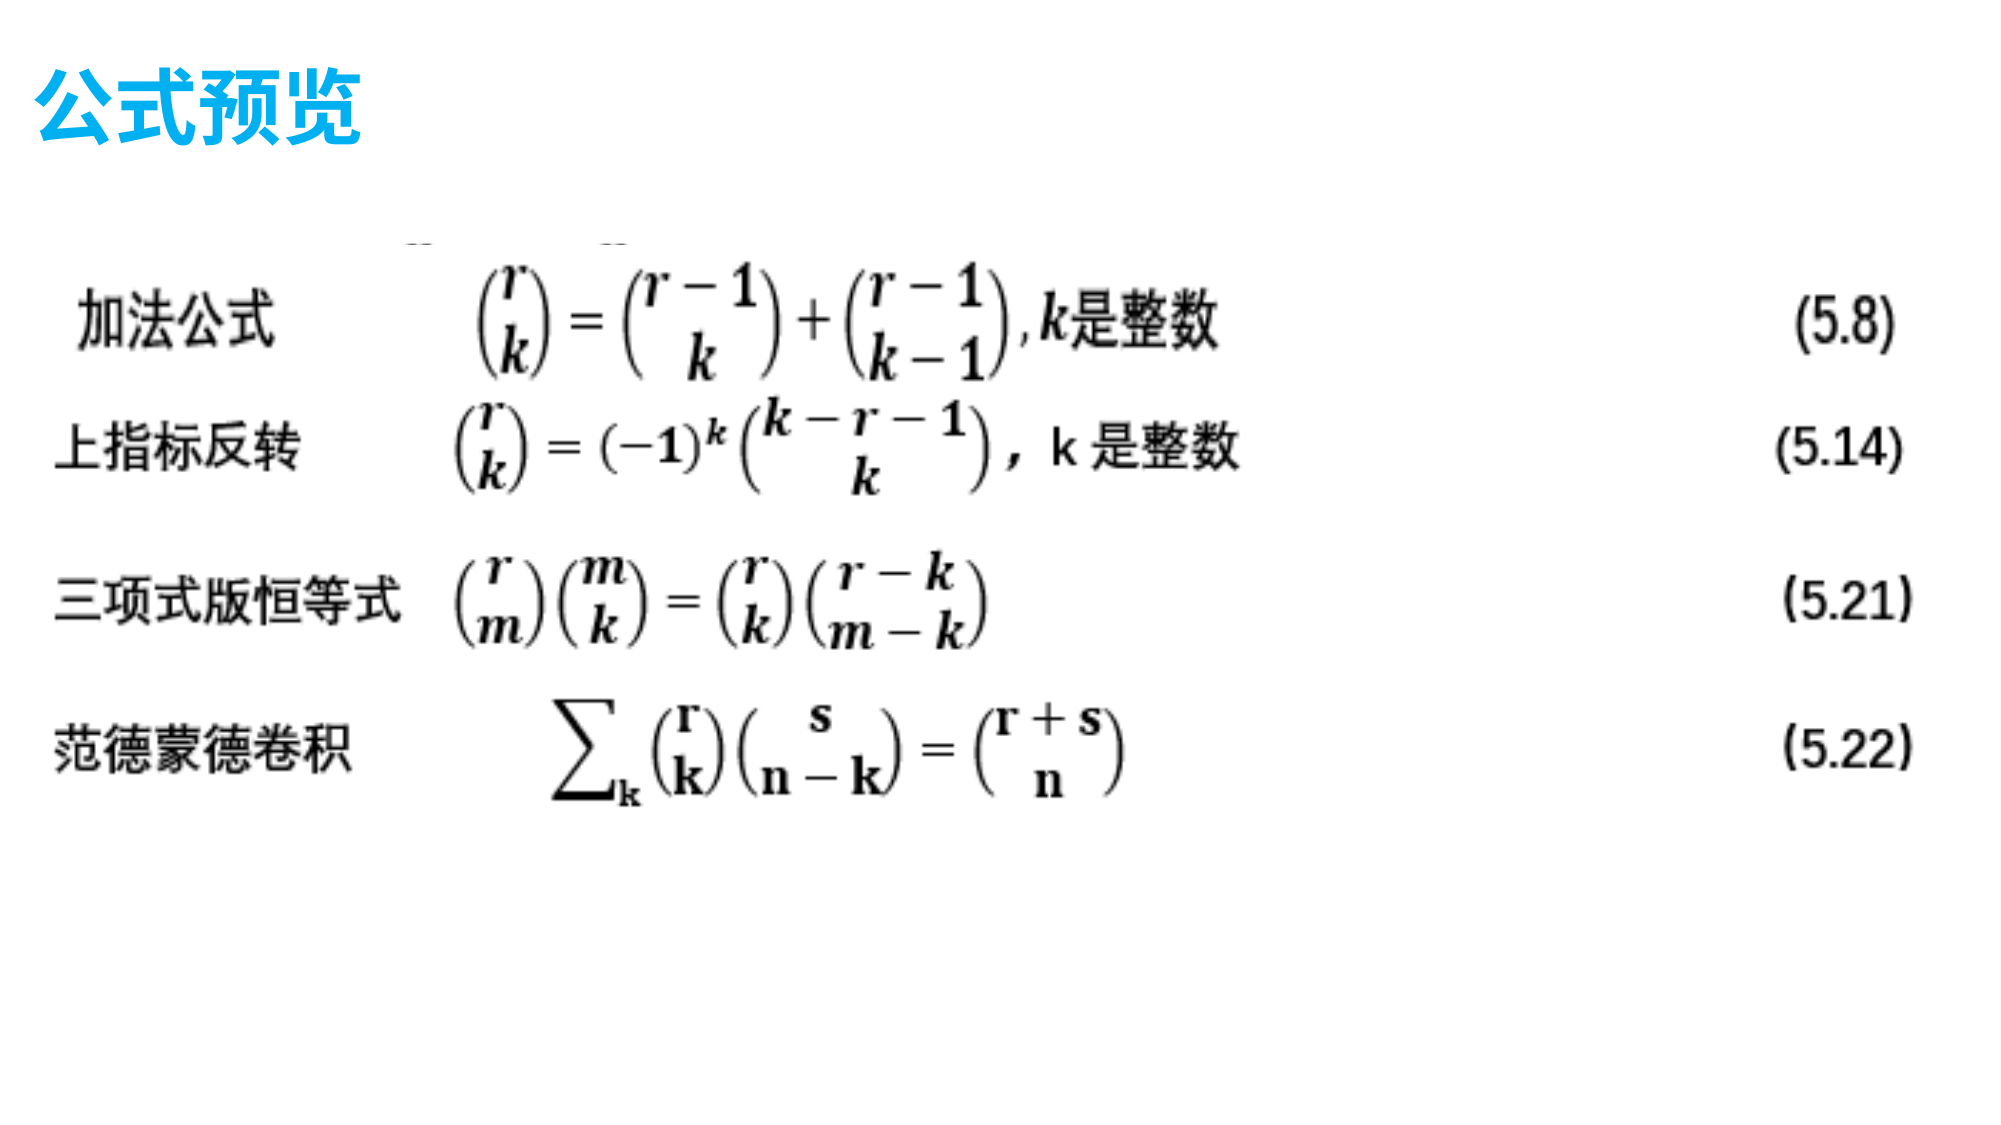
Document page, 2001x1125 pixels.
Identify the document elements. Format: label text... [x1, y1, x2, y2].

title 公式预览 [16, 0, 469, 223]
picture [16, 222, 1950, 833]
